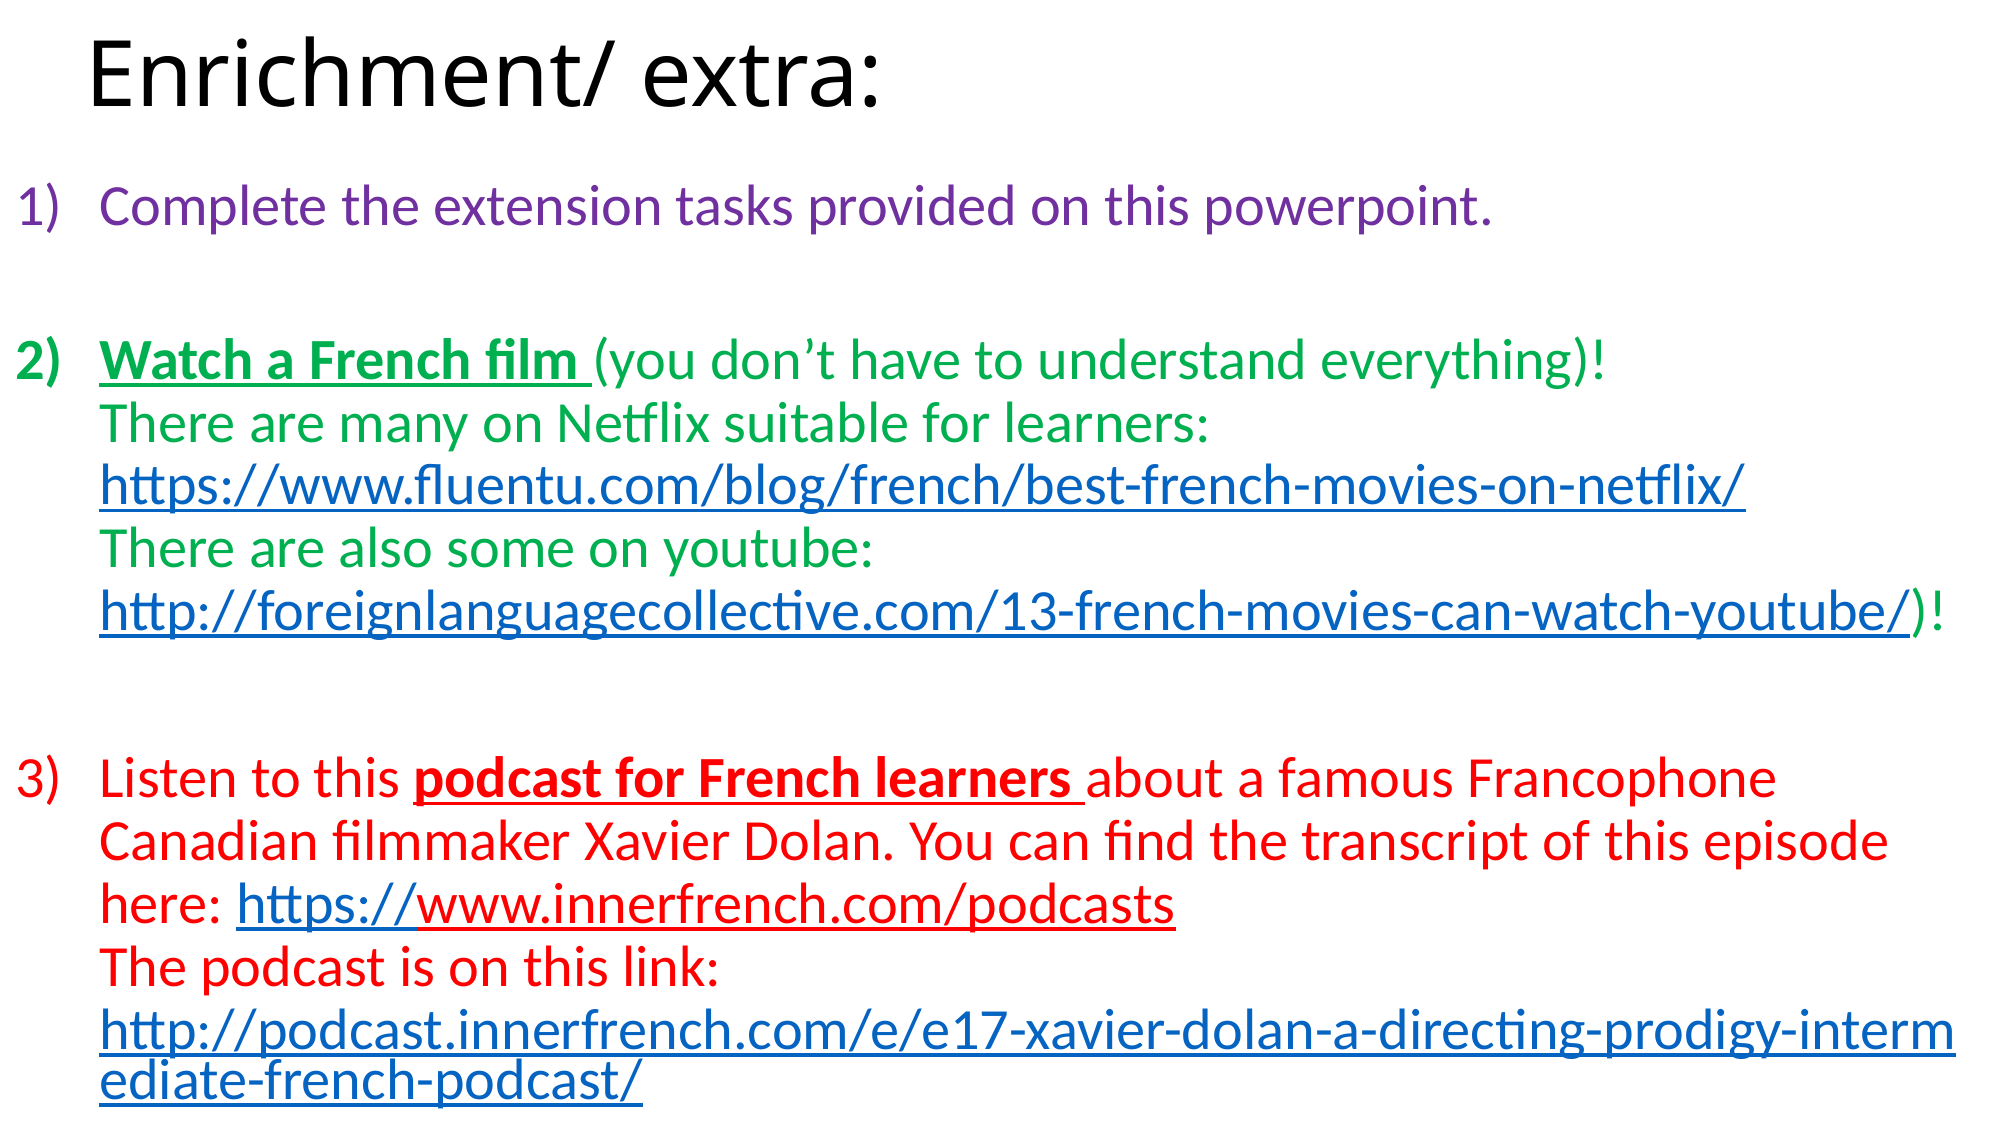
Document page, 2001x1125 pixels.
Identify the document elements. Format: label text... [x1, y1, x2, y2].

list Complete the extension tasks provided on this powerpoint. Watch a French film (you don’t have to understand everything)! There are many on Netflix suitable for learners: https://www.fluentu.com/blog/french/best-french-movies-on-netflix/ There are also some on youtube: http://foreignlanguagecollective.com/13-french-movies-can-watch-youtube/)! Listen to this podcast for French learners about a famous Francophone Canadian filmmaker Xavier Dolan. You can find the transcript of this episode here: https://www.innerfrench.com/podcasts The podcast is on this link: http://podcast.innerfrench.com/e/e17-xavier-dolan-a-directing-prodigy-intermediate-french-podcast/ [0, 167, 2000, 1093]
title Enrichment/ extra: [70, 0, 1796, 167]
